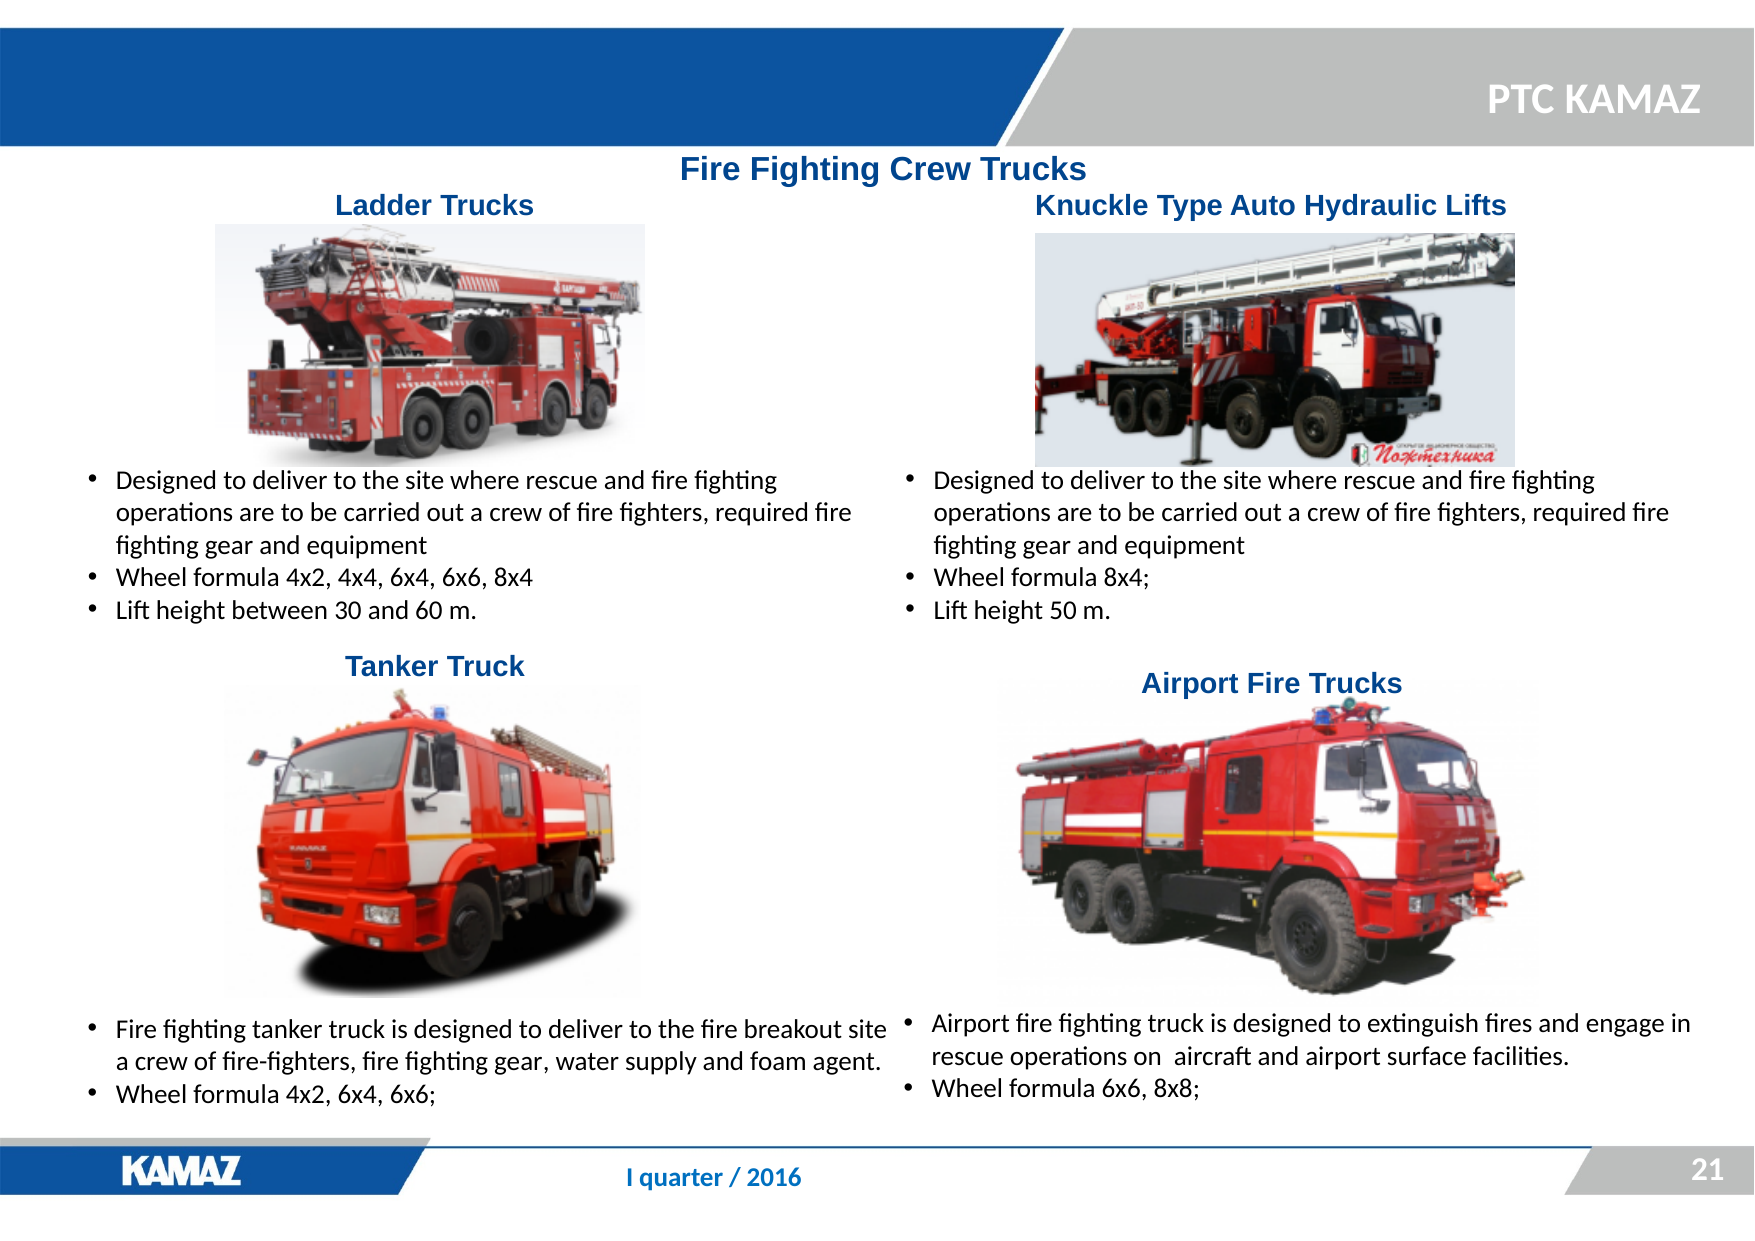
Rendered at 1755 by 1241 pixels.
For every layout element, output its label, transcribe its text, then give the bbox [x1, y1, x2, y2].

picture [0, 0, 1754, 1241]
text_box Airport Fire Trucks [900, 655, 1644, 708]
text_box Fire Fighting Crew Trucks [28, 139, 1740, 195]
text_box Airport fire fighting truck is designed to extinguish fires and engage in rescue operations on aircraft and airport surface facilities. Wheel formula 6х6, 8х8; [887, 996, 1731, 1112]
text_box Fire fighting tanker truck is designed to deliver to the fire breakout site a crew of fire-fighters, fire fighting gear, water supply and foam agent. Wheel formula 4х2, 6х4, 6х6; [71, 1002, 914, 1118]
text_box Tanker Truck [63, 638, 807, 691]
text_box Designed to deliver to the site where rescue and fire fighting operations are to be carried out a crew of fire fighters, required fire fighting gear and equipment Wheel formula 4х2, 4х4, 6х4, 6х6, 8х4 Lift height between 30 and 60 m. [71, 453, 888, 634]
text_box Knuckle Type Auto Hydraulic Lifts [888, 195, 1655, 230]
text_box Ladder Trucks [63, 195, 807, 230]
text_box Designed to deliver to the site where rescue and fire fighting operations are to be carried out a crew of fire fighters, required fire fighting gear and equipment Wheel formula 8х4; Lift height 50 m. [888, 453, 1733, 634]
